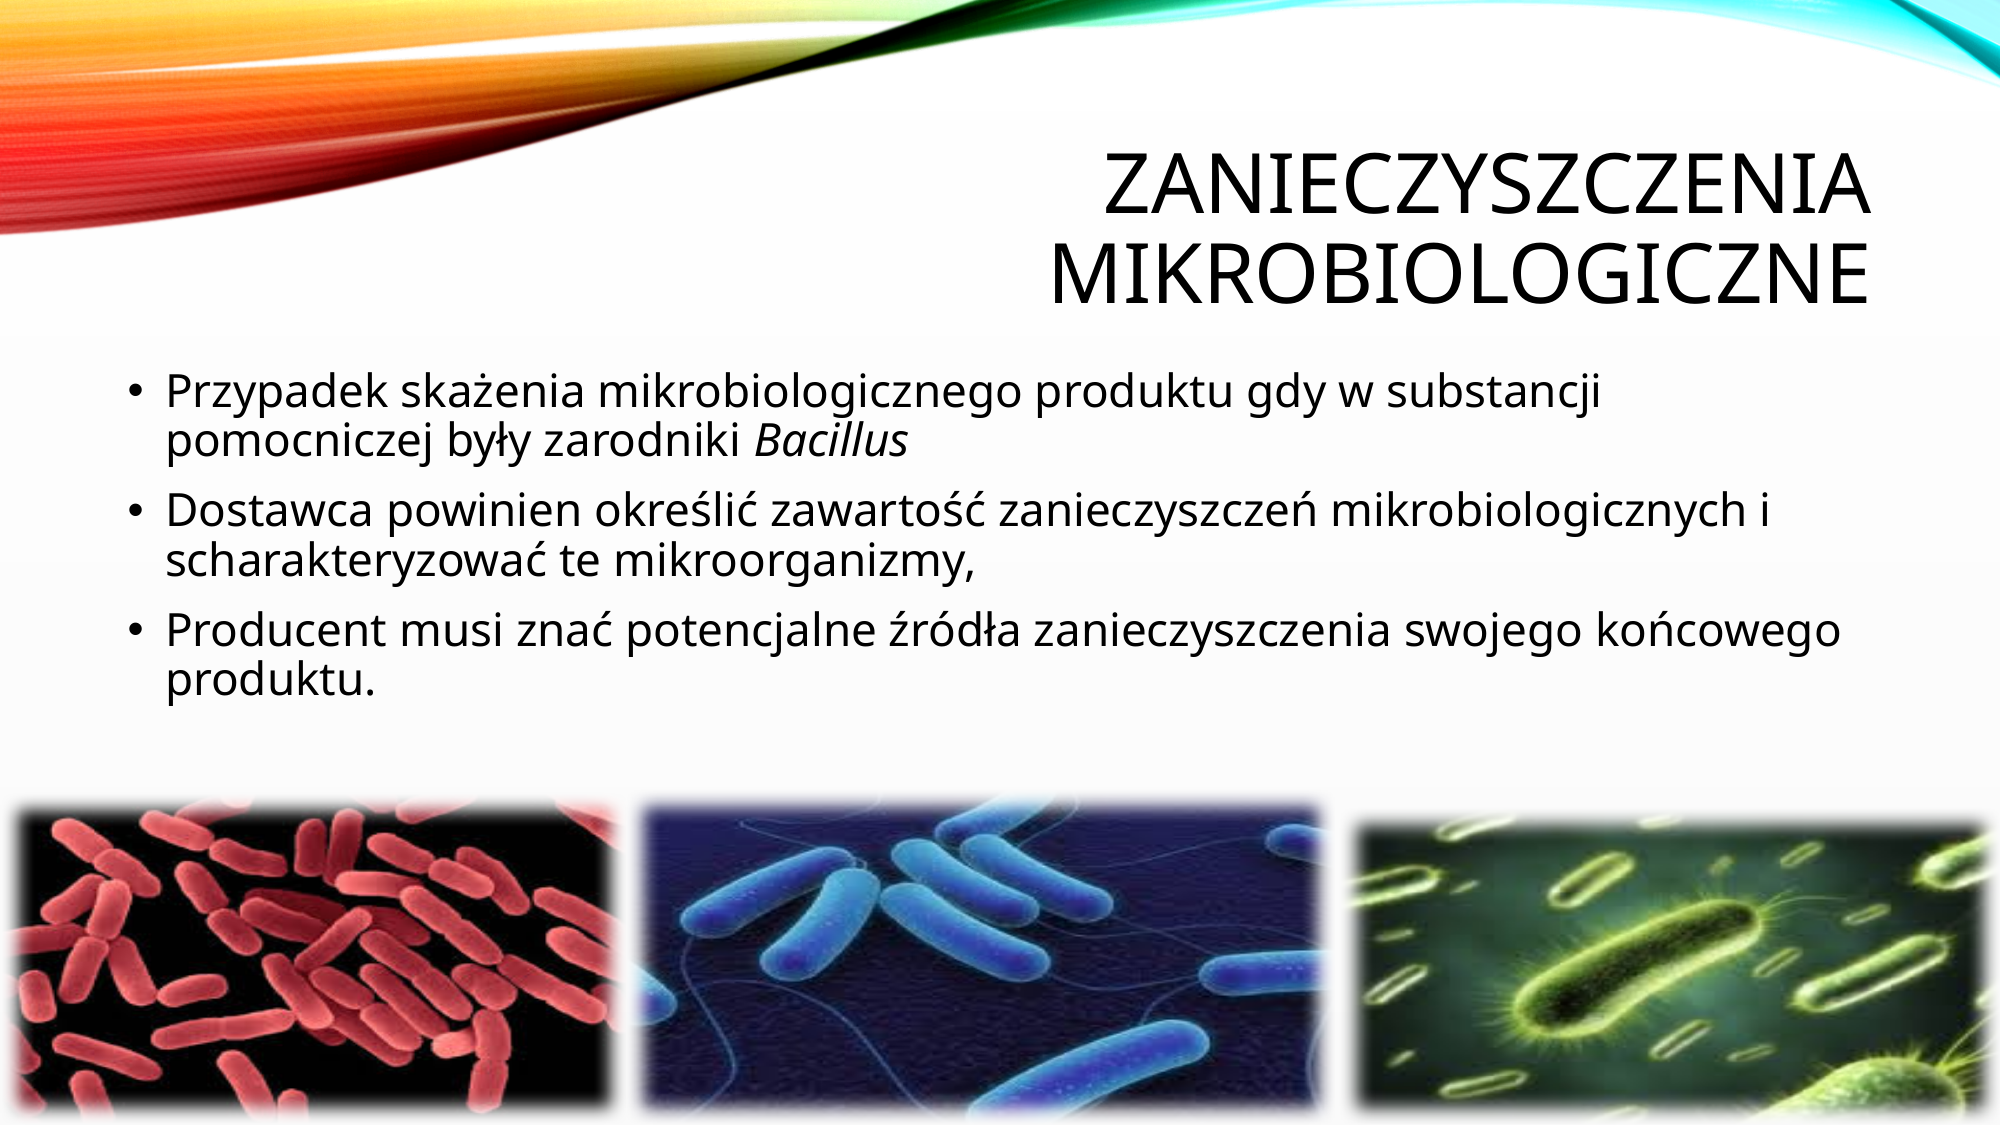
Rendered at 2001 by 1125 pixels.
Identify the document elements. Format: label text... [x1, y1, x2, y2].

list Przypadek skażenia mikrobiologicznego produktu gdy w substancji pomocniczej były zarodniki Bacillus Dostawca powinien określić zawartość zanieczyszczeń mikrobiologicznych i scharakteryzować te mikroorganizmy, Producent musi znać potencjalne źródła zanieczyszczenia swojego końcowego produktu. [112, 360, 1888, 1021]
picture [1338, 807, 2000, 1125]
picture [0, 789, 1336, 1125]
picture [0, 0, 2000, 237]
title Zanieczyszczenia mikrobiologiczne [474, 125, 1888, 338]
